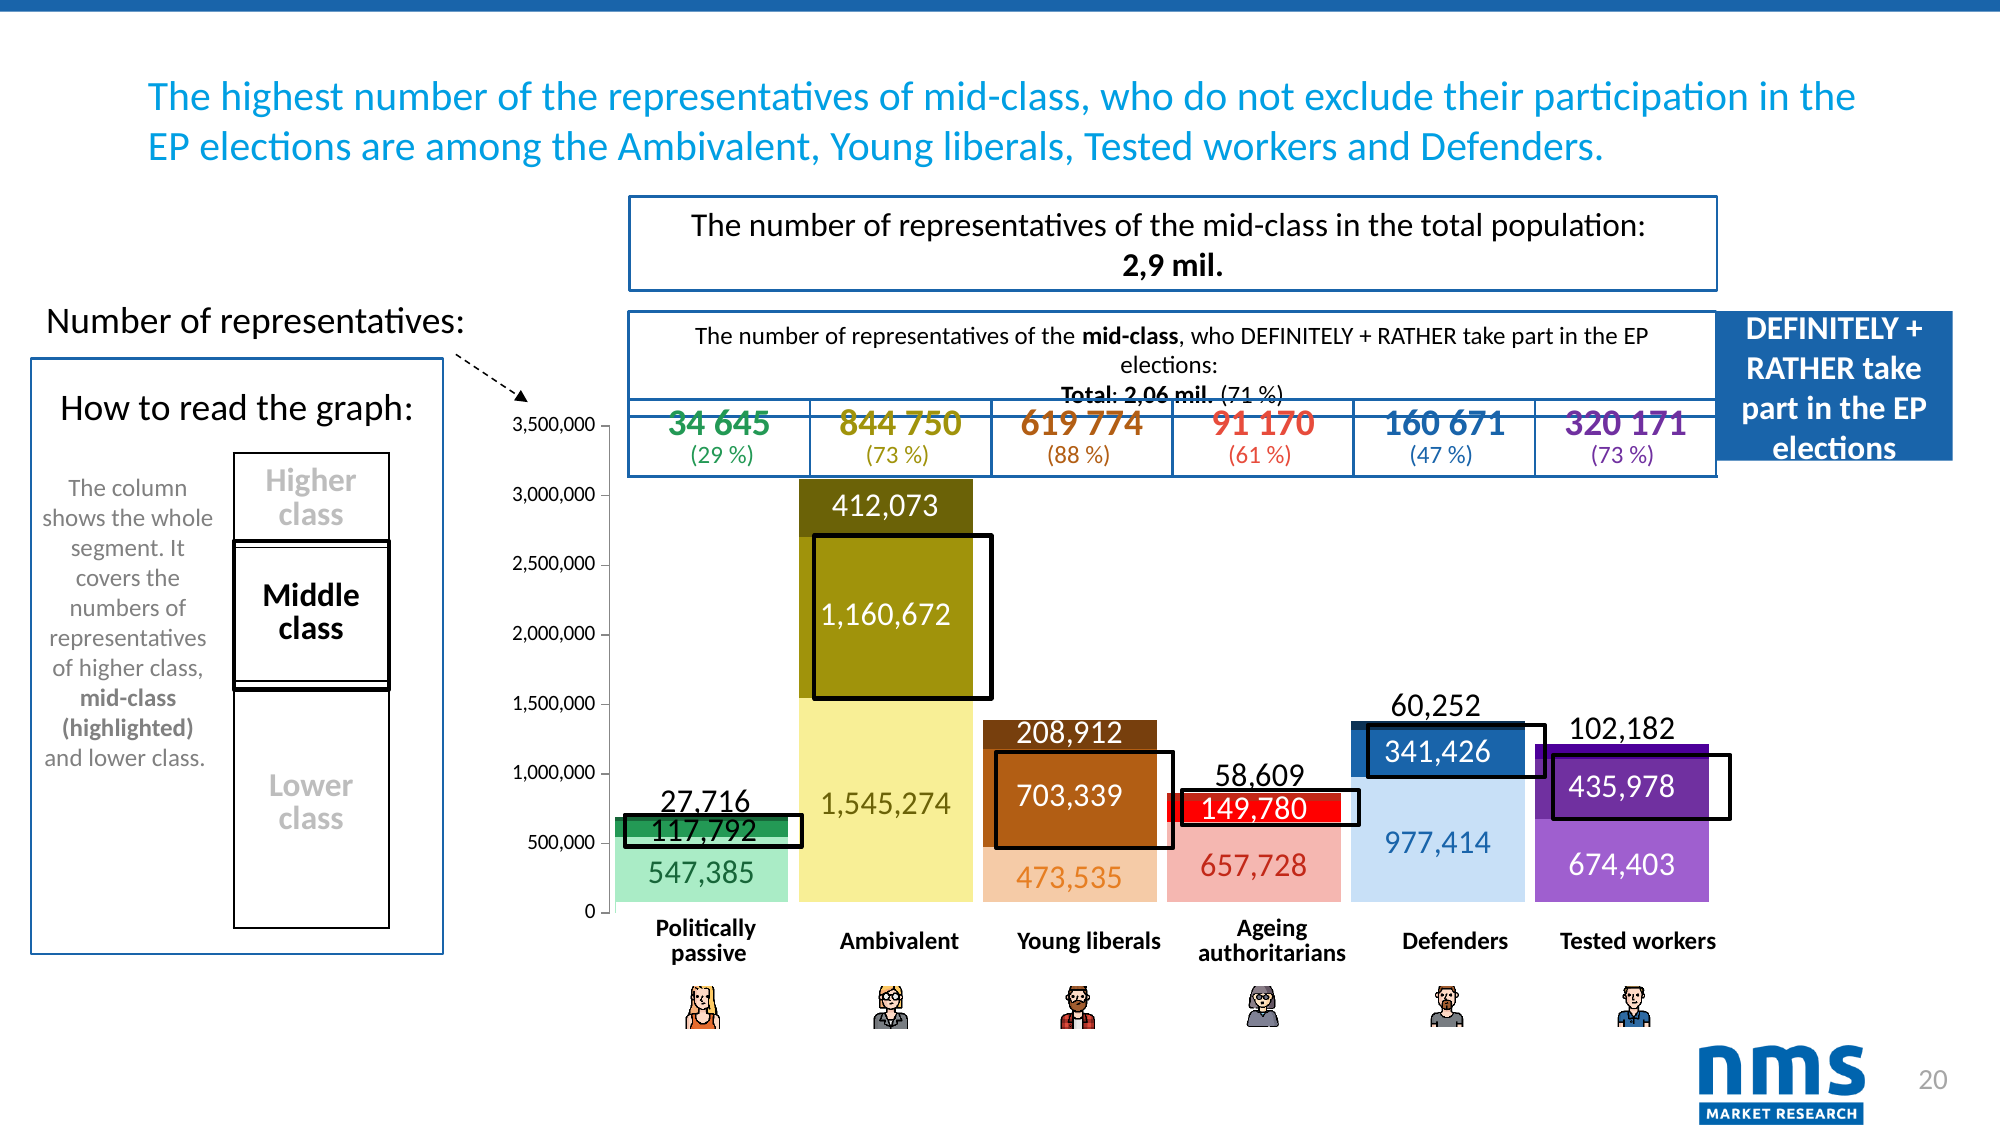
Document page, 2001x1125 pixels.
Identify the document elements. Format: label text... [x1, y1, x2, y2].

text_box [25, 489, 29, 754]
table_header 160 671 (47 %) [1355, 401, 1534, 407]
table_header 91 170 (61 %) [1174, 401, 1352, 407]
picture [1699, 1045, 1865, 1125]
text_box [1240, 982, 1285, 1028]
chart [511, 408, 1736, 973]
table_header 320 171 (73 %) [1536, 401, 1715, 407]
table_header 619 774 (88 %) [993, 401, 1171, 407]
slide_number 20 [1866, 1048, 2000, 1109]
text_box The highest number of the representatives of mid-class, who do not exclude their participation in the EP elections are among the Ambivalent, Young liberals, Tested workers and Defenders. [0, 68, 1865, 176]
picture [678, 981, 727, 1029]
text_box [29, 357, 445, 956]
text_box The number of representatives of the mid-class in the total population: 2,9 mil. [629, 196, 1717, 291]
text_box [455, 354, 529, 403]
picture [1611, 982, 1656, 1027]
picture [1053, 981, 1101, 1029]
table_header 34 645 (29 %) [630, 401, 809, 407]
text_box The number of representatives of the mid-class, who DEFINITELY + RATHER take part in the EP elections: Total: 2,06 mil. (71 %) [628, 311, 1714, 398]
picture [866, 981, 914, 1029]
text_box Number of representatives: [31, 289, 535, 349]
text_box DEFINITELY + RATHER take part in the EP elections [1714, 309, 1955, 463]
table_header 844 750 (73 %) [811, 401, 990, 407]
picture [1424, 982, 1469, 1027]
